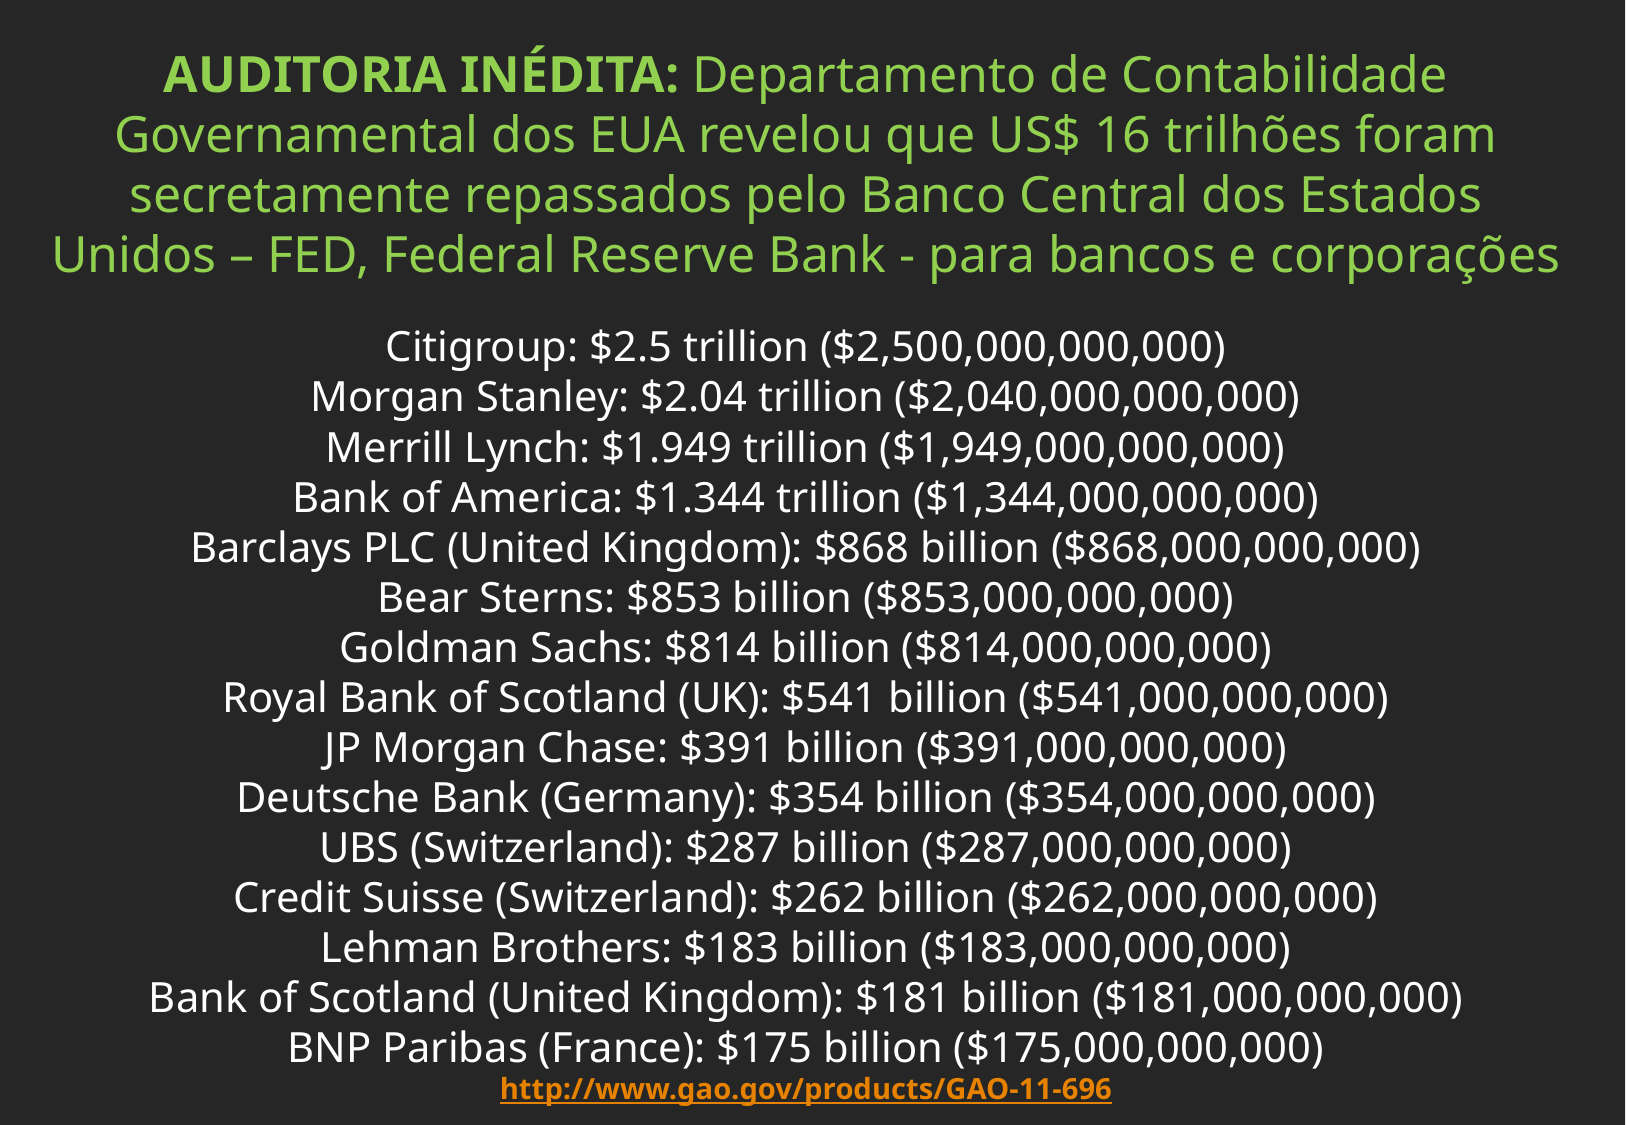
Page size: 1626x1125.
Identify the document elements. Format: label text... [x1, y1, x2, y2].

text_box AUDITORIA INÉDITA: Departamento de Contabilidade Governamental dos EUA revelou que US$ 16 trilhões foram secretamente repassados pelo Banco Central dos Estados Unidos – FED, Federal Reserve Bank - para bancos e corporações Citigroup: $2.5 trillion ($2,500,000,000,000) Morgan Stanley: $2.04 trillion ($2,040,000,000,000) Merrill Lynch: $1.949 trillion ($1,949,000,000,000) Bank of America: $1.344 trillion ($1,344,000,000,000) Barclays PLC (United Kingdom): $868 billion ($868,000,000,000) Bear Sterns: $853 billion ($853,000,000,000) Goldman Sachs: $814 billion ($814,000,000,000) Royal Bank of Scotland (UK): $541 billion ($541,000,000,000) JP Morgan Chase: $391 billion ($391,000,000,000) Deutsche Bank (Germany): $354 billion ($354,000,000,000) UBS (Switzerland): $287 billion ($287,000,000,000) Credit Suisse (Switzerland): $262 billion ($262,000,000,000) Lehman Brothers: $183 billion ($183,000,000,000) Bank of Scotland (United Kingdom): $181 billion ($181,000,000,000) BNP Paribas (France): $175 billion ($175,000,000,000) http://www.gao.gov/products/GAO-11-696 [31, 35, 1581, 1125]
